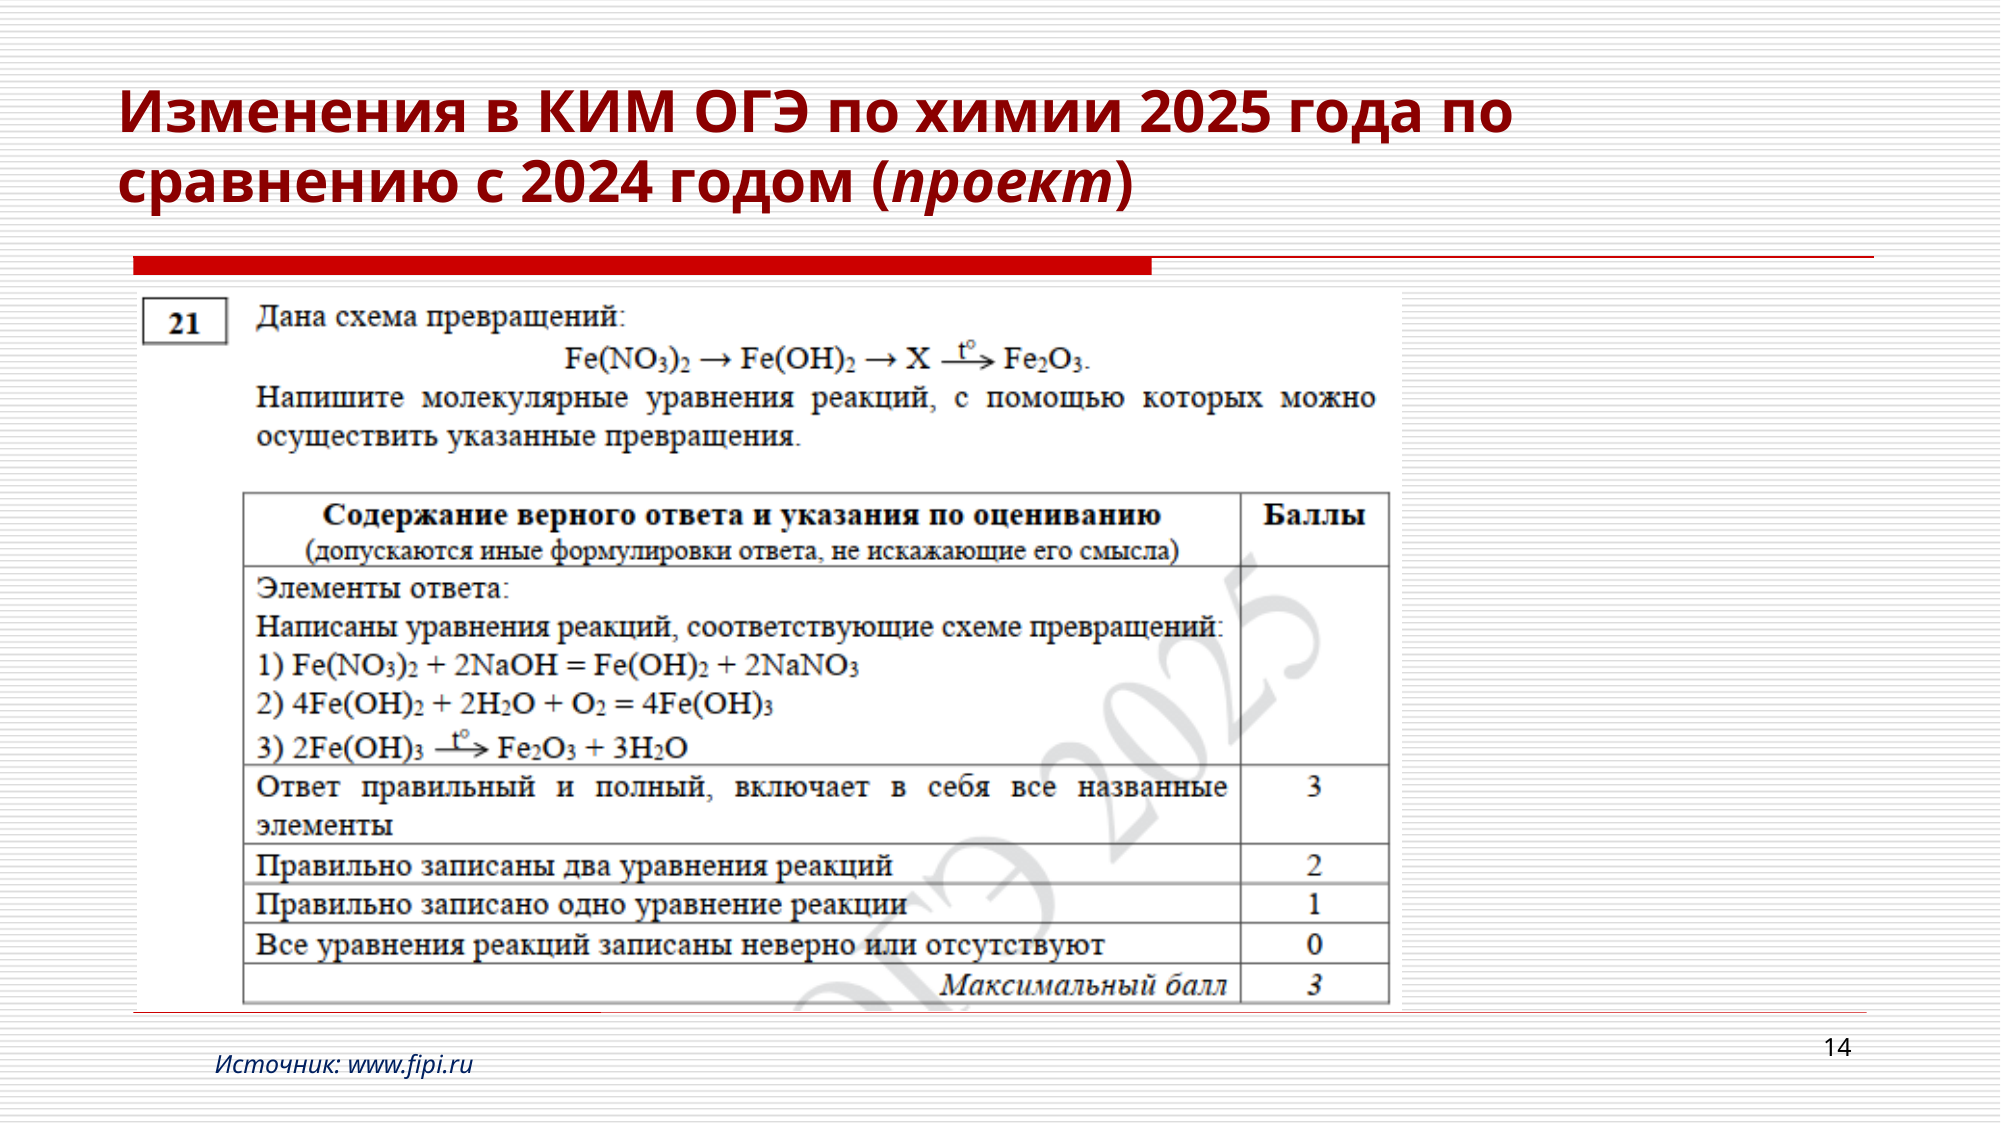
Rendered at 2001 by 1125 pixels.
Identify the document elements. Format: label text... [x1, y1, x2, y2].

text_box Источник: www.fipi.ru [199, 1040, 489, 1086]
slide_number 14 [1433, 1024, 1867, 1103]
picture [0, 0, 2001, 1125]
text_box Изменения в КИМ ОГЭ по химии 2025 года по сравнению с 2024 годом (проект) [102, 66, 1855, 221]
